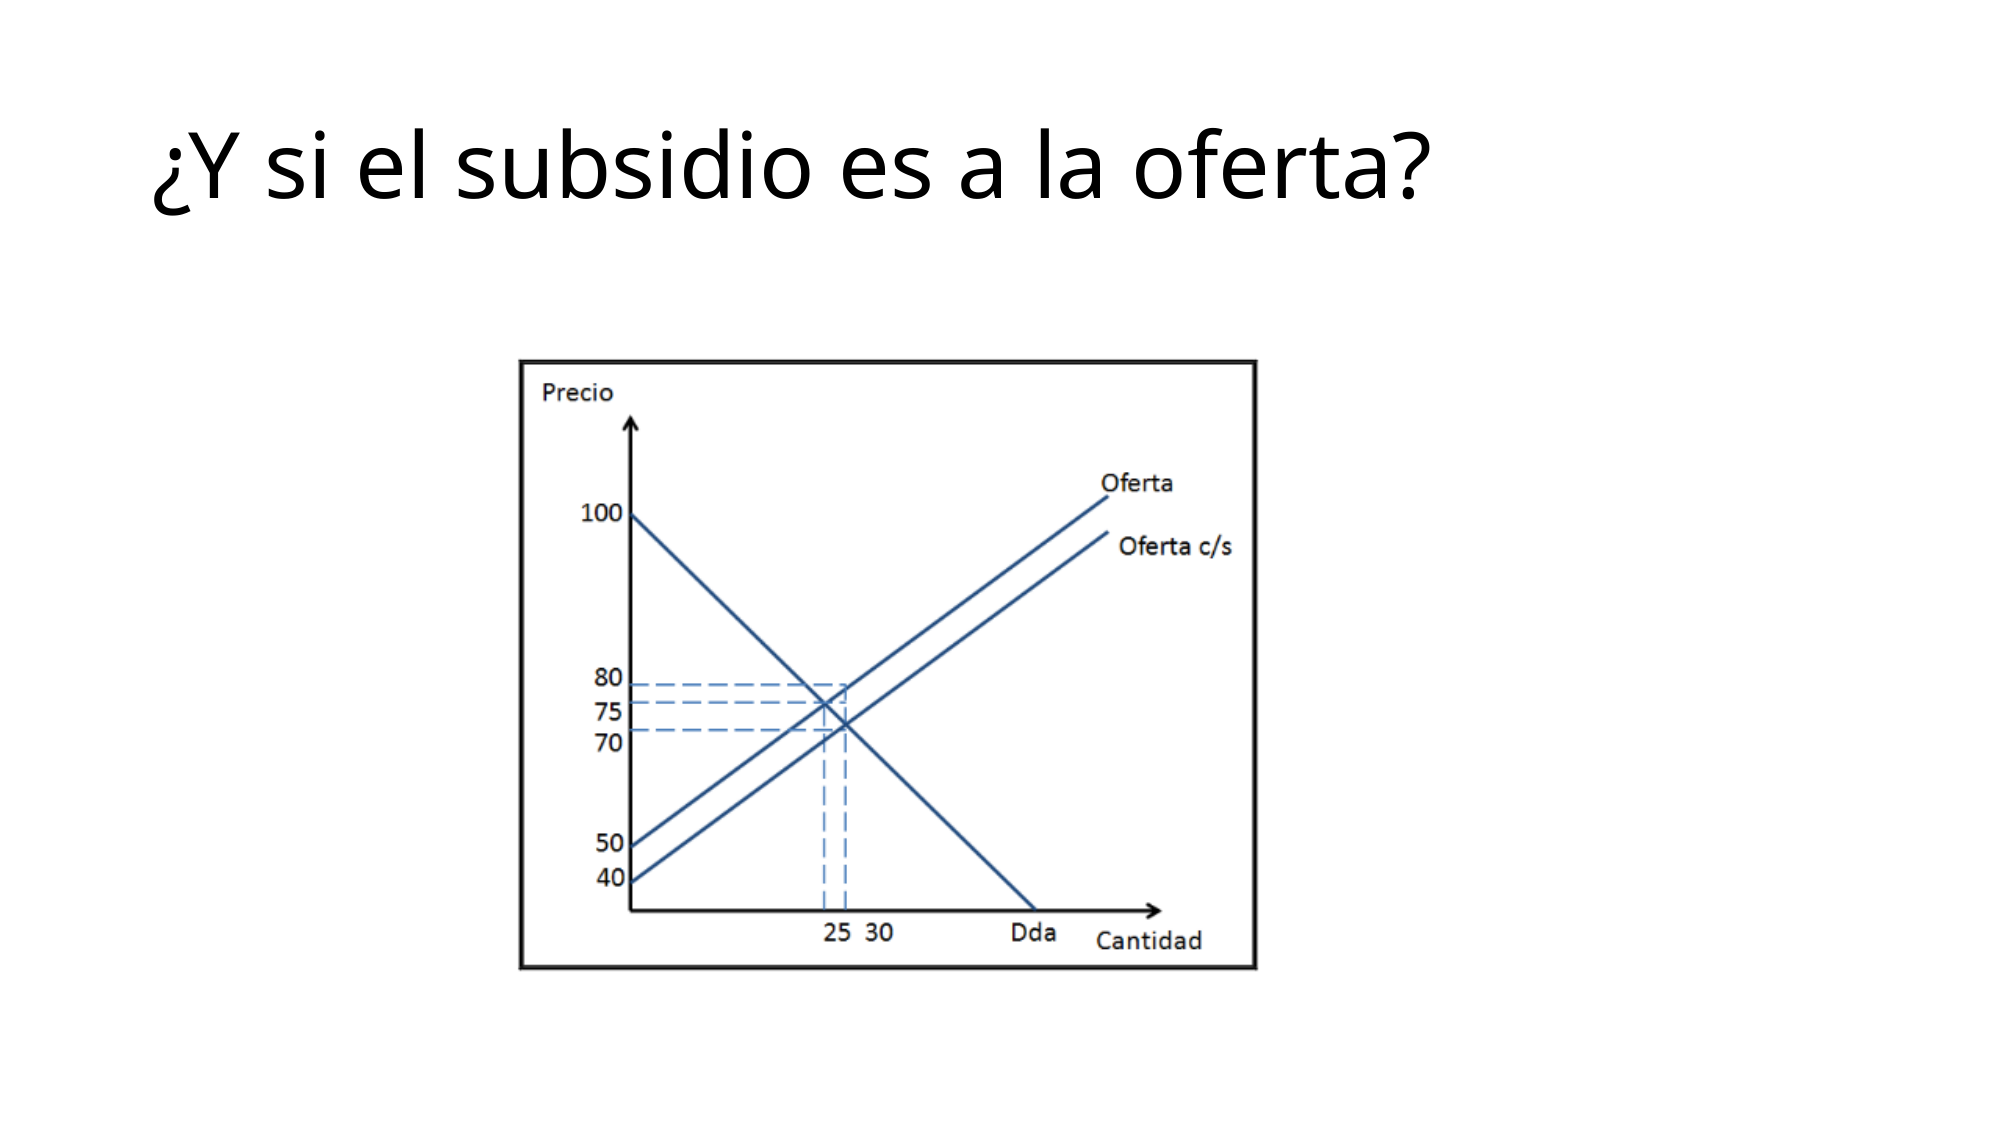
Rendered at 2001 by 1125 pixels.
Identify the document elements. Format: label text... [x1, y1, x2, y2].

title ¿Y si el subsidio es a la oferta? [137, 59, 1863, 278]
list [495, 346, 1274, 987]
